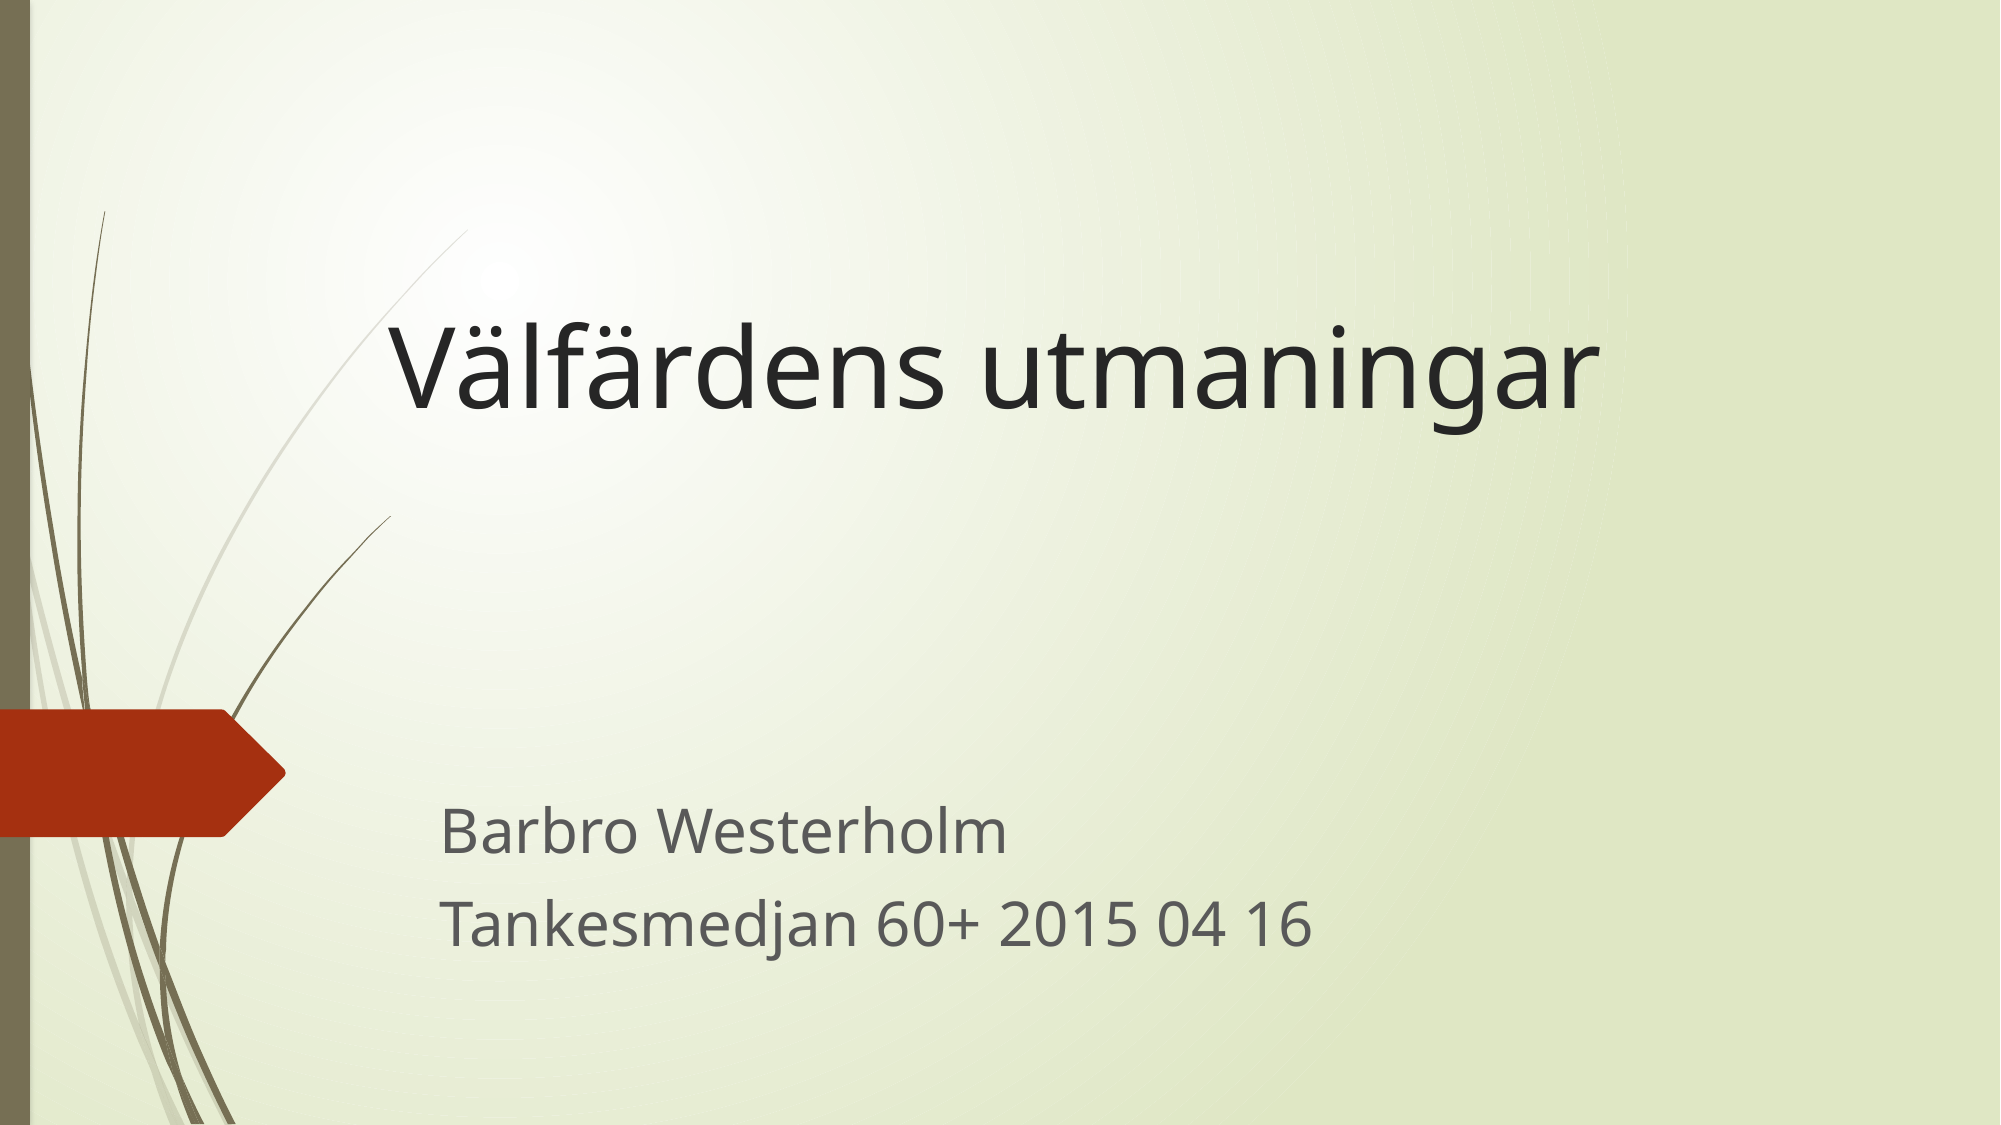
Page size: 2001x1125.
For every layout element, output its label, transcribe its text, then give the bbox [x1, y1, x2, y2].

subtitle Barbro Westerholm Tankesmedjan 60+ 2015 04 16 [424, 783, 1888, 969]
title Välfärdens utmaningar [373, 202, 1837, 574]
